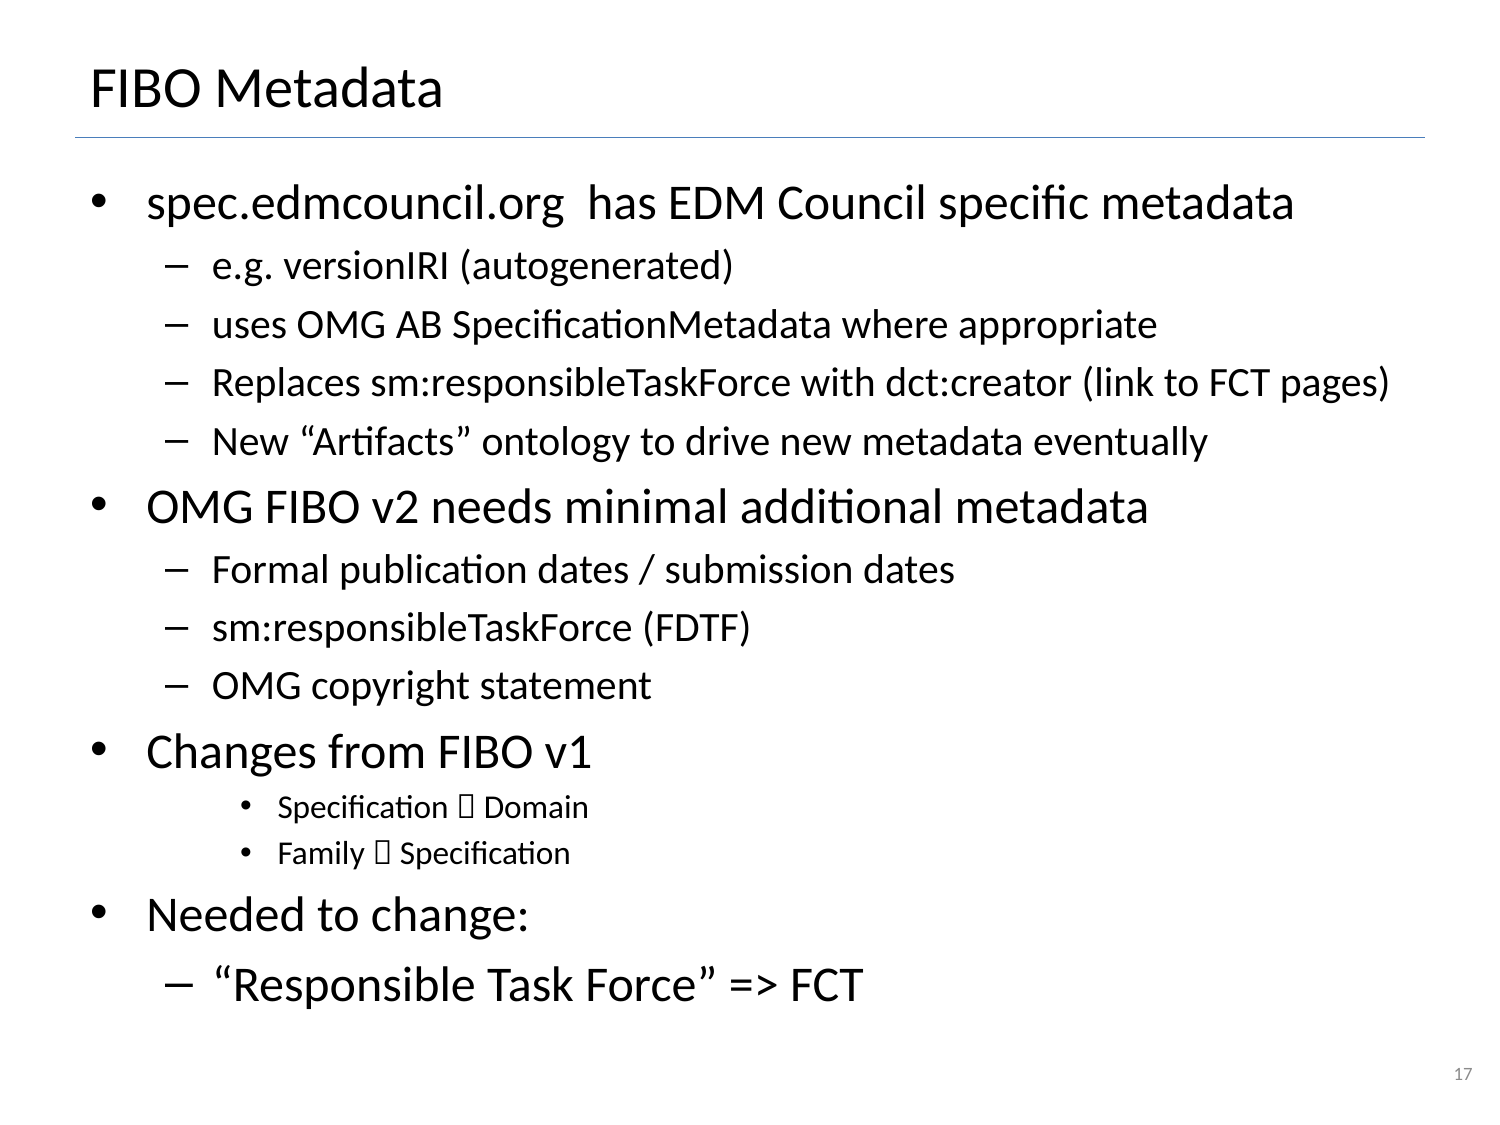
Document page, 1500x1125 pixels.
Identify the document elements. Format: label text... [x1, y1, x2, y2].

title FIBO Metadata [74, 37, 1426, 131]
list spec.edmcouncil.org has EDM Council specific metadata e.g. versionIRI (autogenerated) uses OMG AB SpecificationMetadata where appropriate Replaces sm:responsibleTaskForce with dct:creator (link to FCT pages) New “Artifacts” ontology to drive new metadata eventually OMG FIBO v2 needs minimal additional metadata Formal publication dates / submission dates sm:responsibleTaskForce (FDTF) OMG copyright statement Changes from FIBO v1 Specification  Domain Family  Specification Needed to change: “Responsible Task Force” => FCT [74, 162, 1426, 1101]
slide_number 17 [1425, 1042, 1488, 1103]
